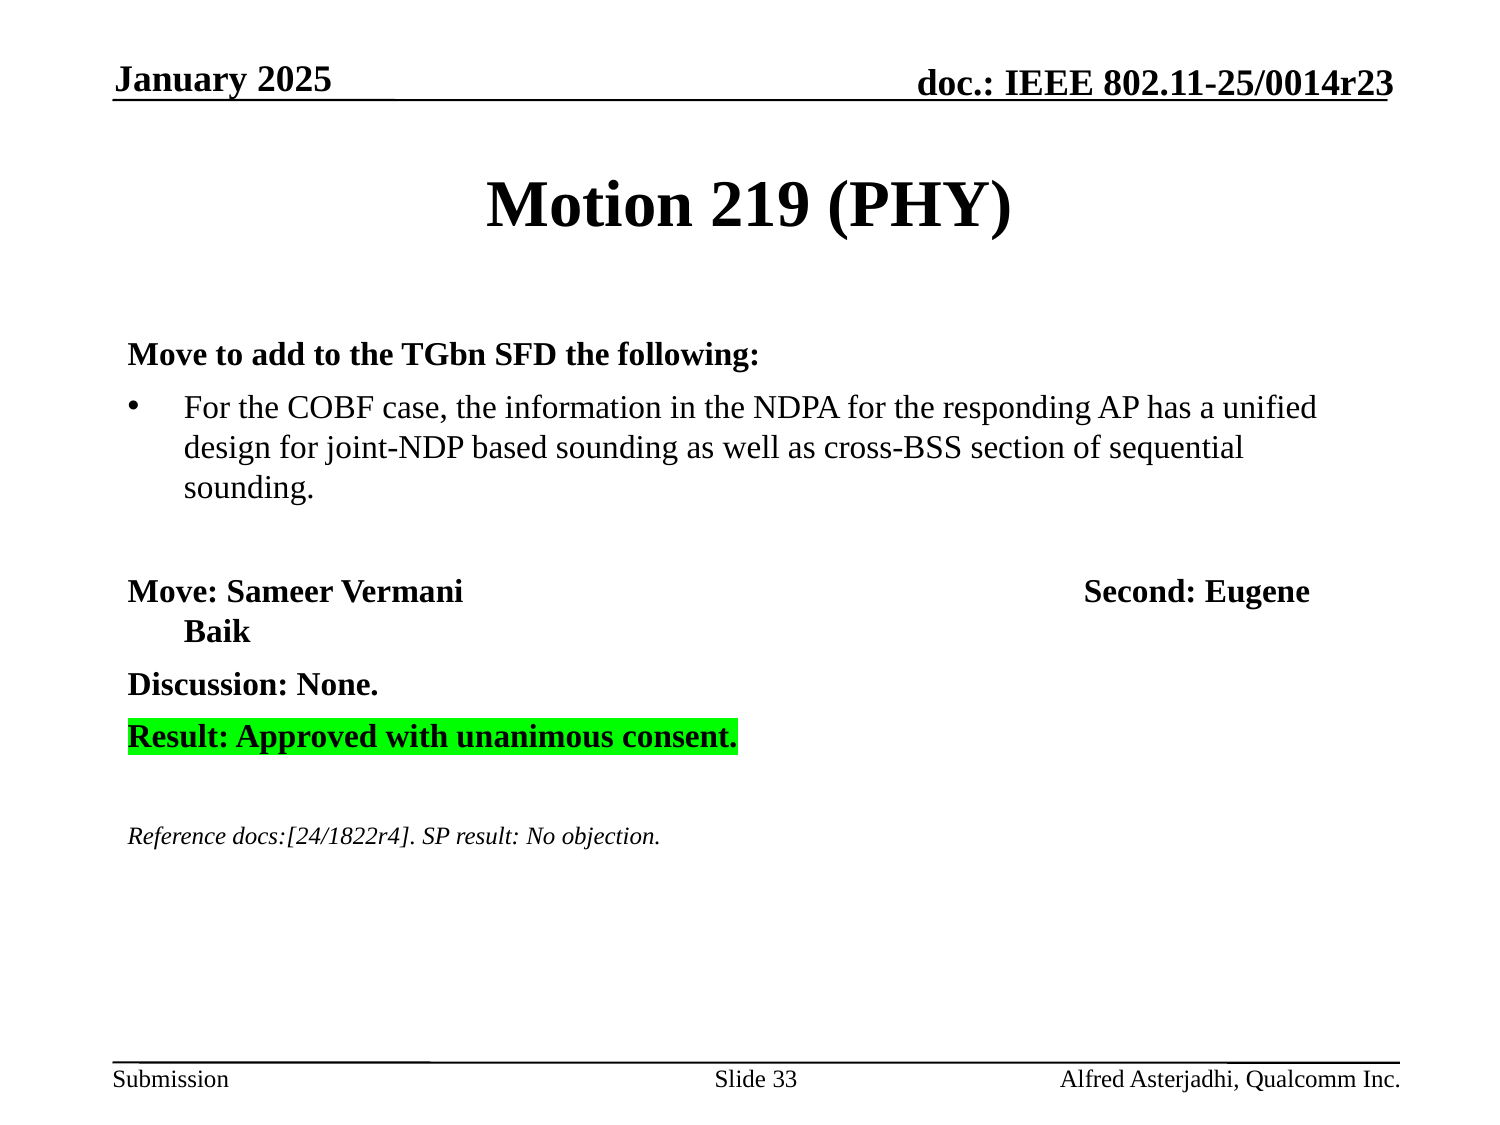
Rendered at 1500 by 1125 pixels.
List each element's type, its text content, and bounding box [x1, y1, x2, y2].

title Motion 219 (PHY) [112, 112, 1388, 288]
footer Alfred Asterjadhi, Qualcomm Inc. [878, 1061, 1402, 1093]
slide_number Slide 33 [712, 1061, 800, 1123]
list Move to add to the TGbn SFD the following: For the COBF case, the information in the NDPA for the responding AP has a unified design for joint-NDP based sounding as well as cross-BSS section of sequential sounding. Move: Sameer Vermani Second: Eugene Baik Discussion: None. Result: Approved with unanimous consent. Reference docs:[24/1822r4]. SP result: No objection. [112, 324, 1388, 1000]
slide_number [114, 54, 423, 100]
